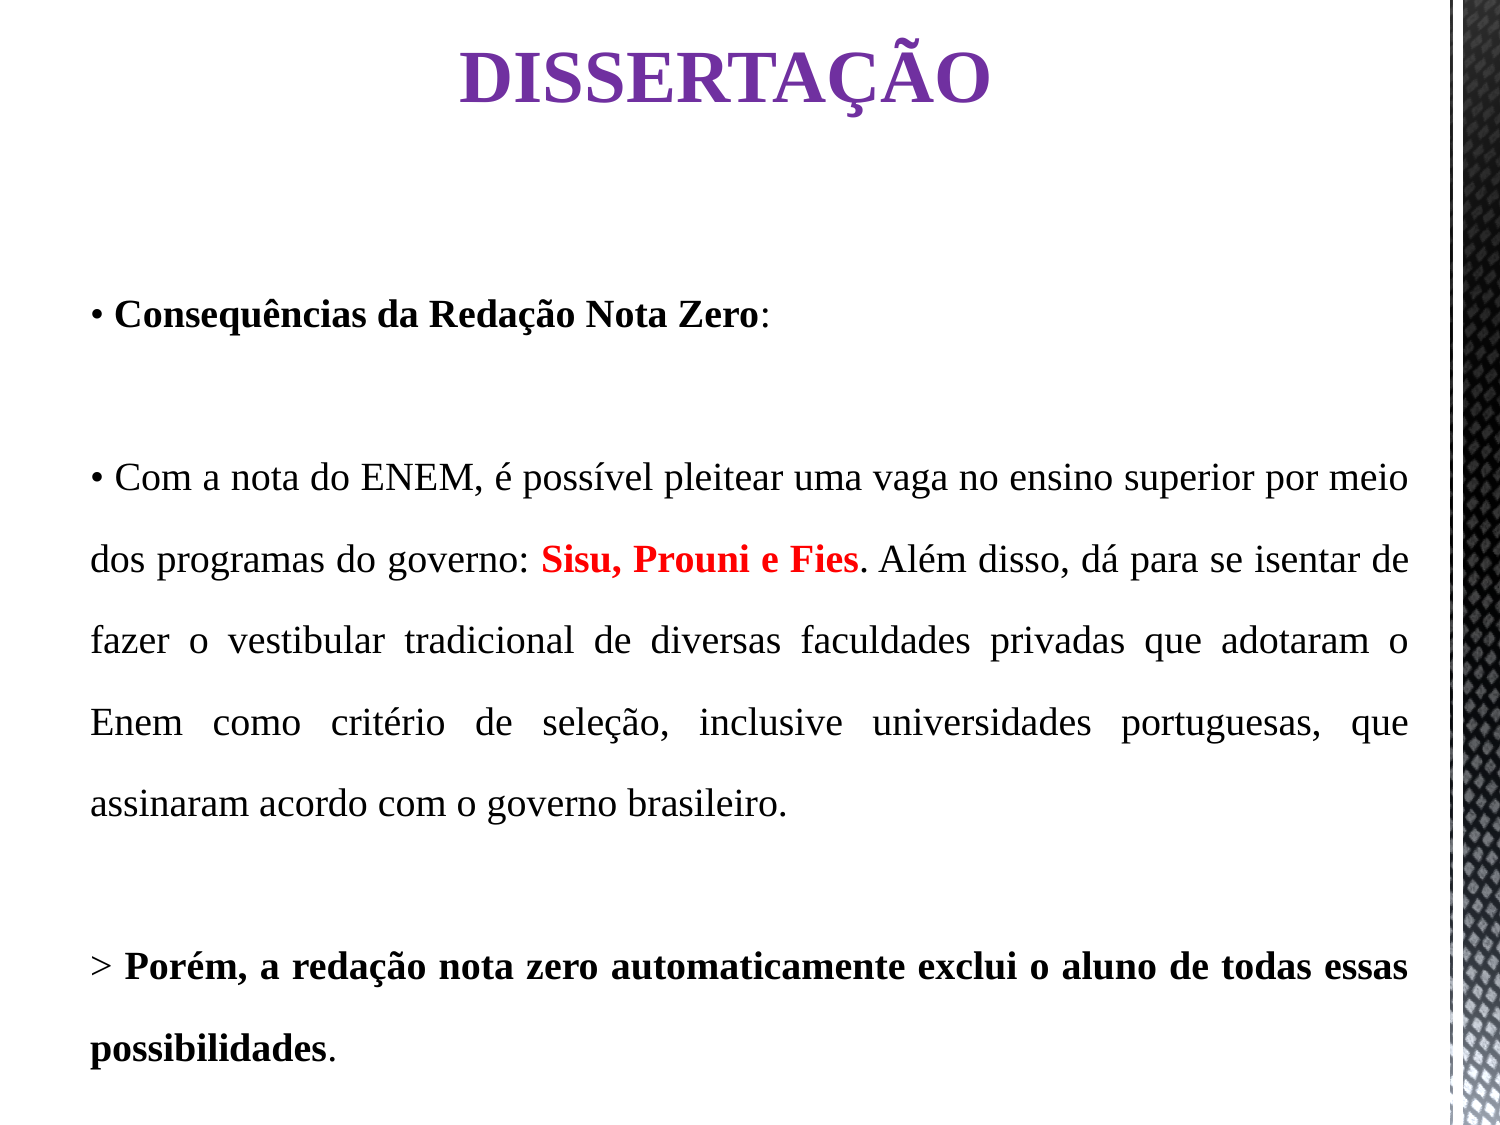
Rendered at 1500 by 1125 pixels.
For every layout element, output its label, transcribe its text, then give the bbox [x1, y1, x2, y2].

title DISSERTAÇÃO [41, 19, 1412, 126]
list • Consequências da Redação Nota Zero: • Com a nota do ENEM, é possível pleitear uma vaga no ensino superior por meio dos programas do governo: Sisu, Prouni e Fies. Além disso, dá para se isentar de fazer o vestibular tradicional de diversas faculdades privadas que adotaram o Enem como critério de seleção, inclusive universidades portuguesas, que assinaram acordo com o governo brasileiro. > Porém, a redação nota zero automaticamente exclui o aluno de todas essas possibilidades. [75, 149, 1425, 1107]
picture [1447, 0, 1500, 1125]
